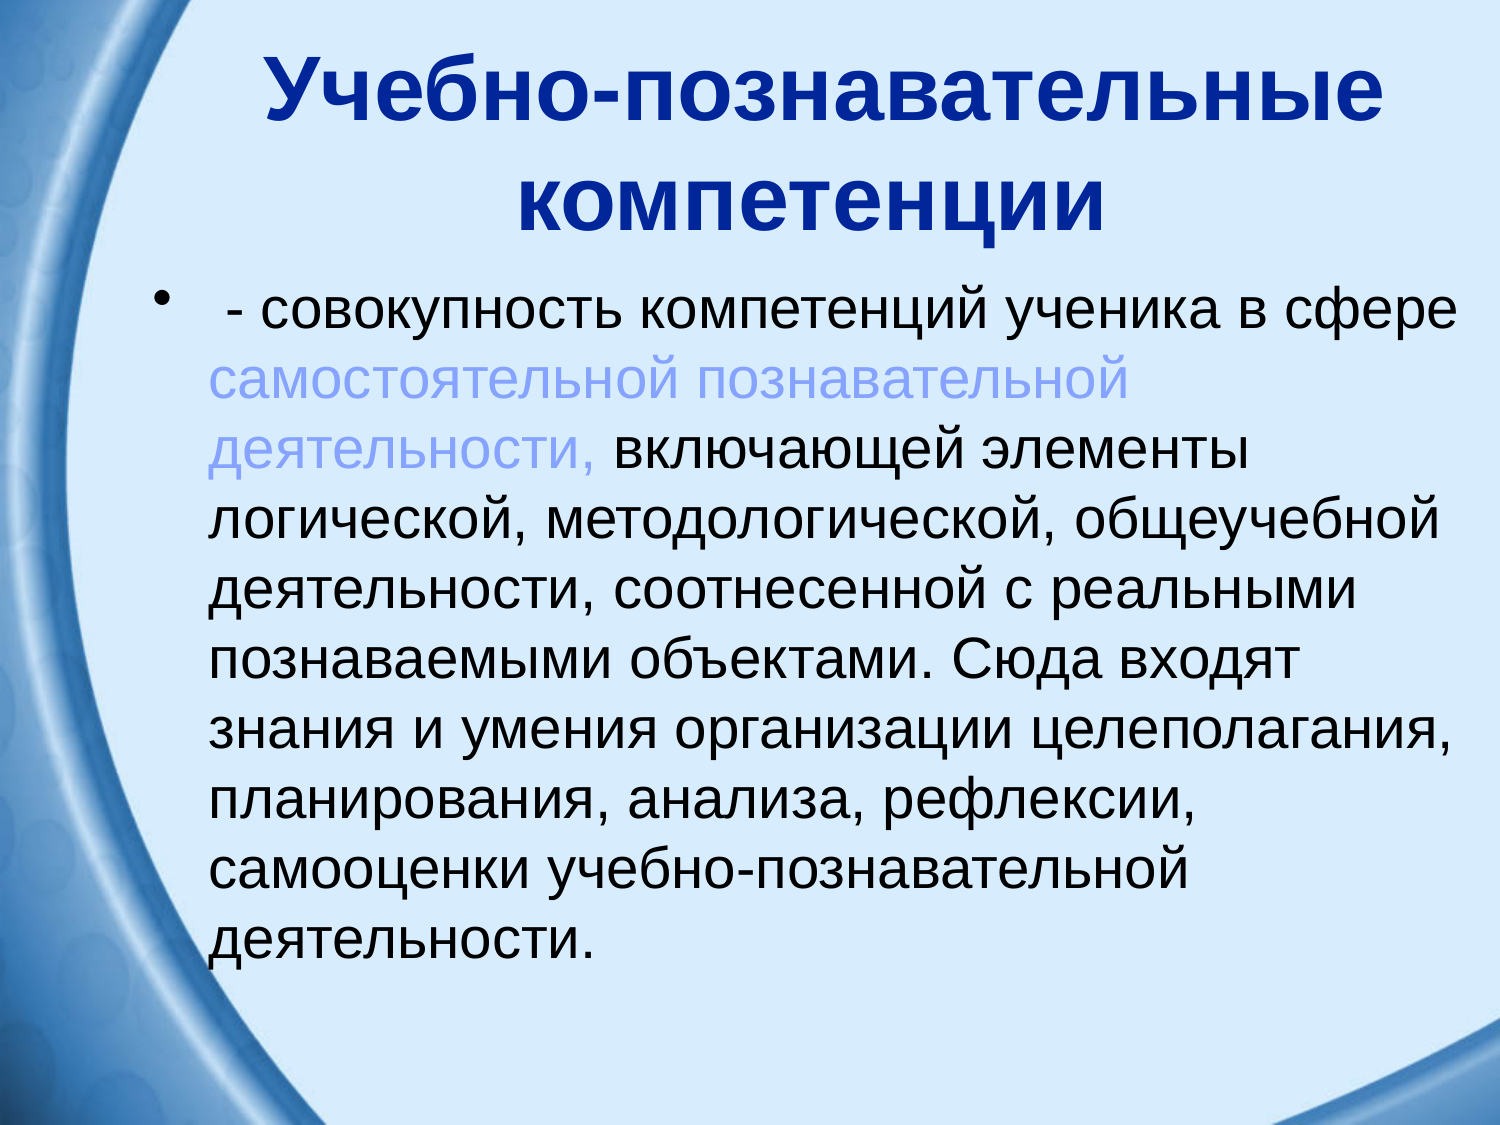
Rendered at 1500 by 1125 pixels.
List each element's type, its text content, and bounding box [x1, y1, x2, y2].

picture [0, 0, 1500, 1125]
title Учебно-познавательные компетенции [137, 44, 1488, 233]
list - совокупность компетенций ученика в сфере самостоятельной познавательной деятельности, включающей элементы логической, методологической, общеучебной деятельности, соотнесенной с реальными познаваемыми объектами. Сюда входят знания и умения организации целеполагания, планирования, анализа, рефлексии, самооценки учебно-познавательной деятельности. [137, 262, 1488, 1006]
